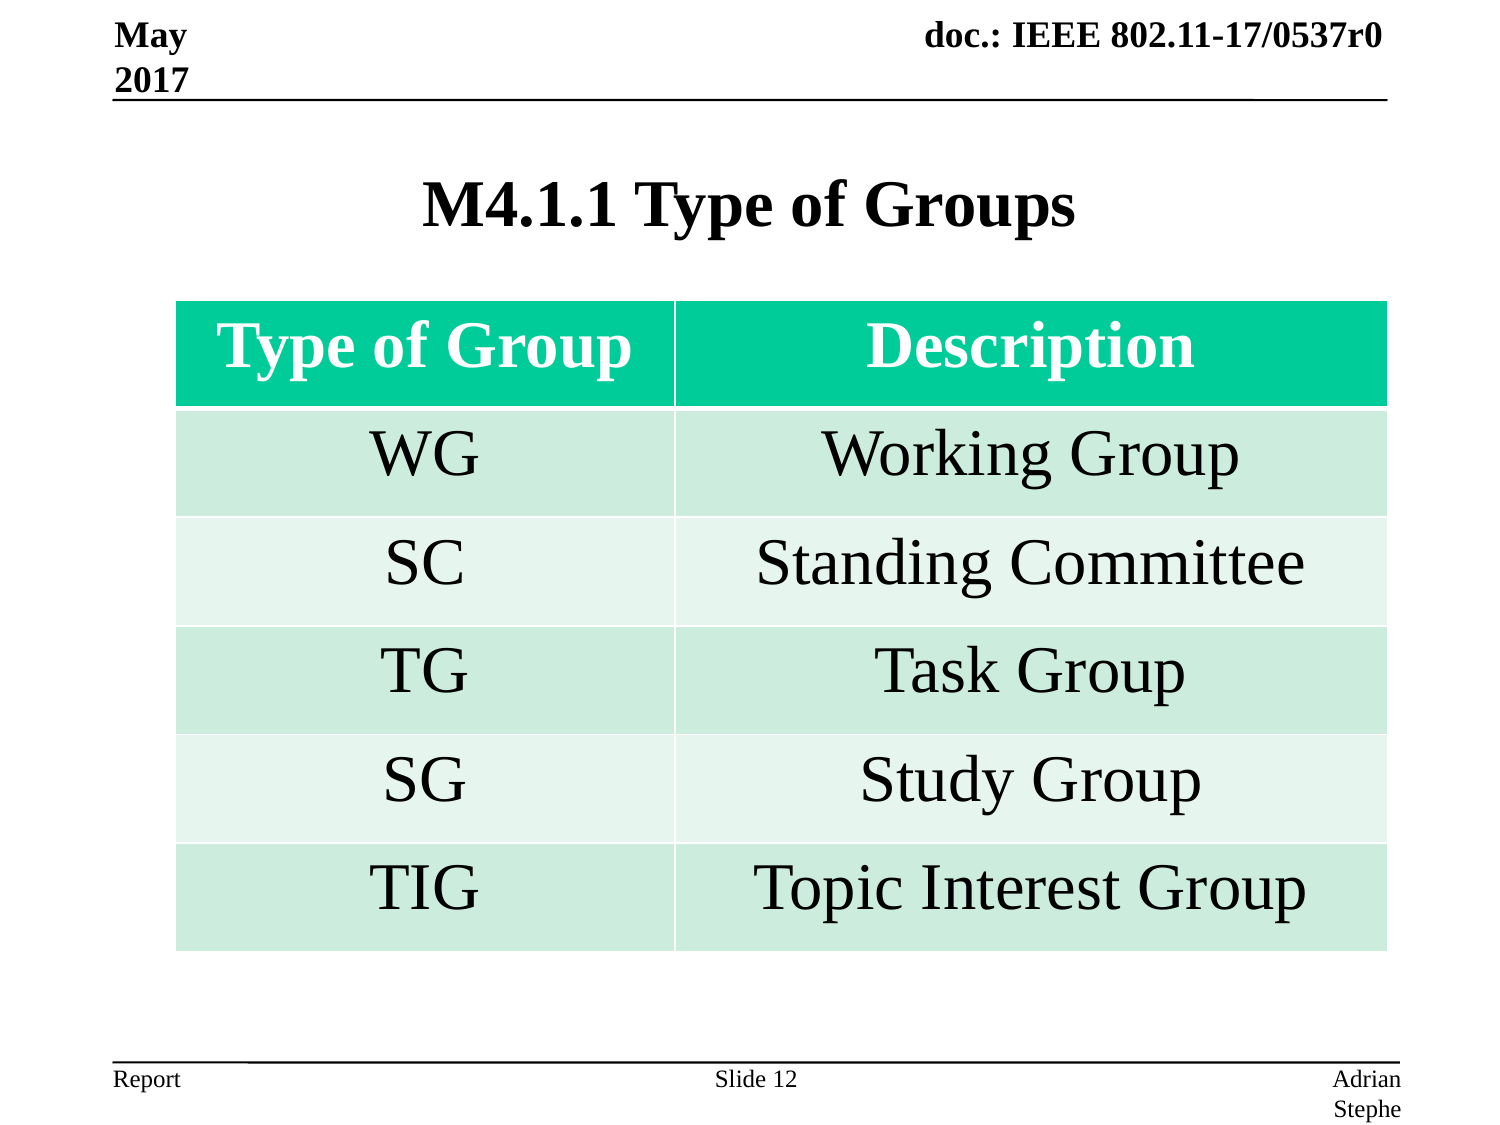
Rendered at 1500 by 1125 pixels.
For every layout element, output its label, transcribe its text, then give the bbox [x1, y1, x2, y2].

slide_number Slide 12 [712, 1061, 800, 1093]
table_header Description [676, 301, 1387, 406]
table_header Type of Group [176, 301, 674, 406]
table_cell Study Group [676, 735, 1387, 842]
table_cell Topic Interest Group [676, 844, 1387, 951]
footer Adrian Stephens, Intel Corporation [1324, 1061, 1402, 1093]
table_cell SC [176, 518, 674, 625]
table_cell WG [176, 411, 674, 516]
table_cell Working Group [676, 411, 1387, 516]
title M4.1.1 Type of Groups [112, 112, 1388, 288]
table_cell SG [176, 735, 674, 842]
table_cell Standing Committee [676, 518, 1387, 625]
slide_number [114, 54, 268, 101]
table_cell TG [176, 627, 674, 734]
table_cell Task Group [676, 627, 1387, 734]
table_cell TIG [176, 844, 674, 951]
